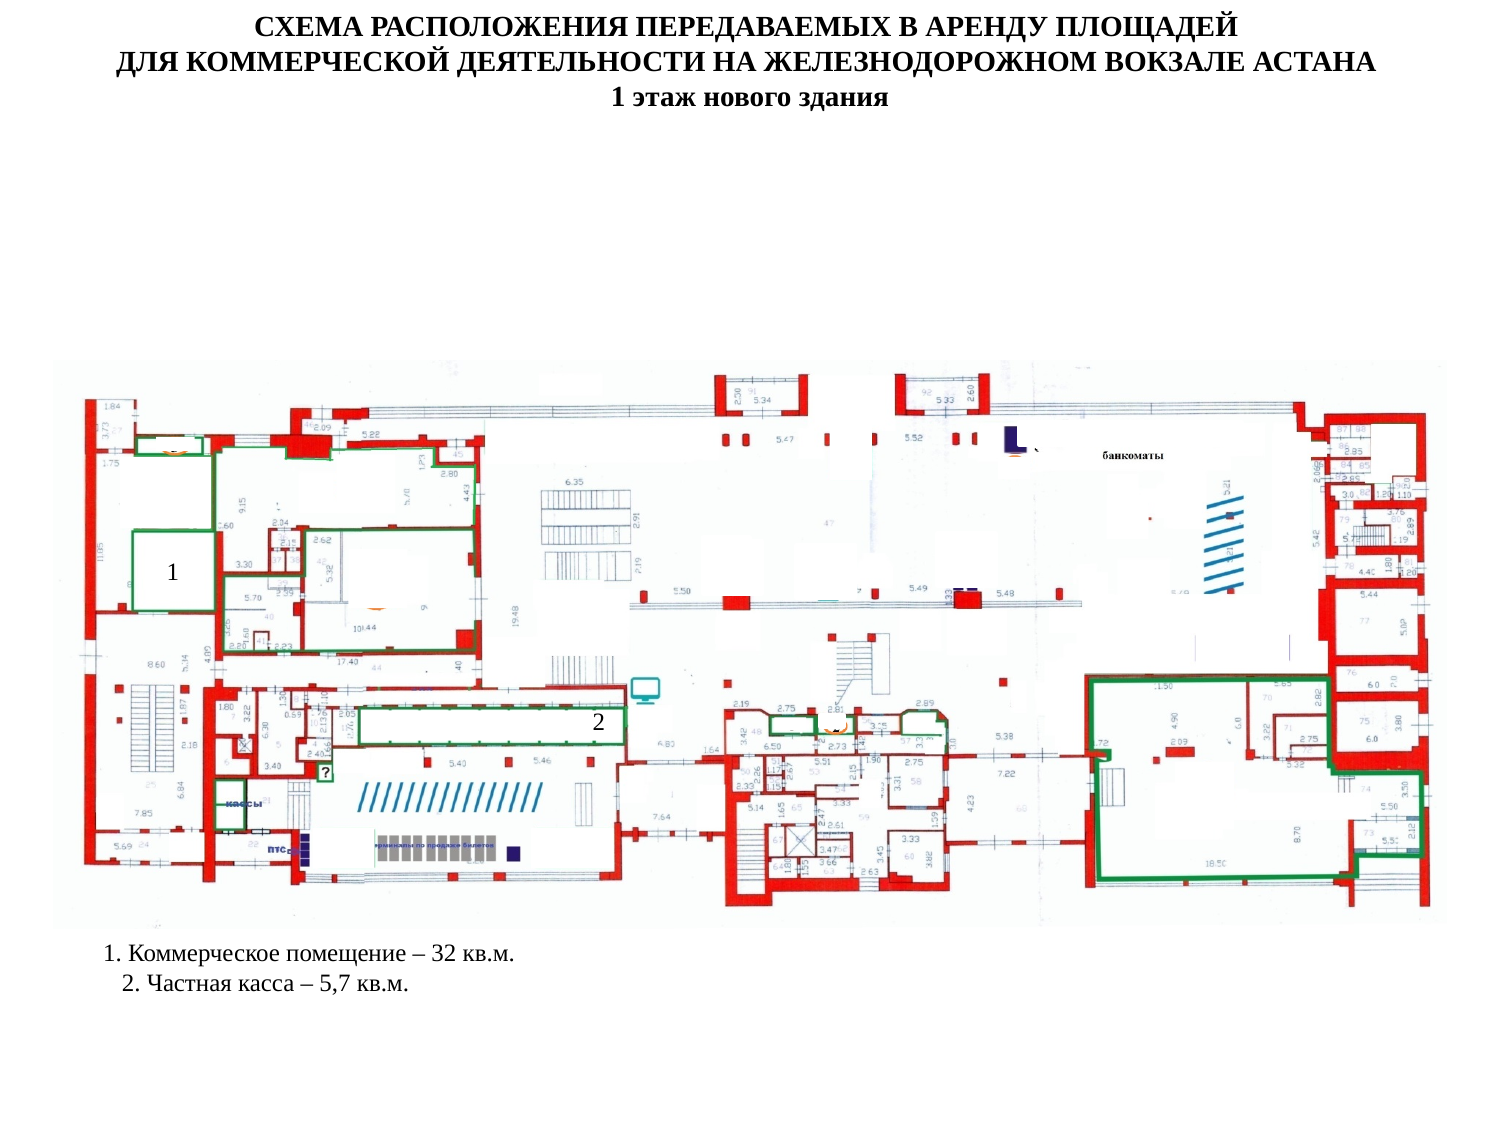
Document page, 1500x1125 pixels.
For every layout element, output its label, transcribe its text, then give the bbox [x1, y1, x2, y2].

text_box 1. Коммерческое помещение – 32 кв.м. 2. Частная касса – 5,7 кв.м. [86, 937, 792, 1030]
picture [52, 359, 1448, 929]
text_box СХЕМА РАСПОЛОЖЕНИЯ ПЕРЕДАВАЕМЫХ В АРЕНДУ ПЛОЩАДЕЙ ДЛЯ КОММЕРЧЕСКОЙ ДЕЯТЕЛЬНОСТИ НА ЖЕЛЕЗНОДОРОЖНОМ ВОКЗАЛЕ АСТАНА 1 этаж нового здания [0, 0, 1500, 120]
